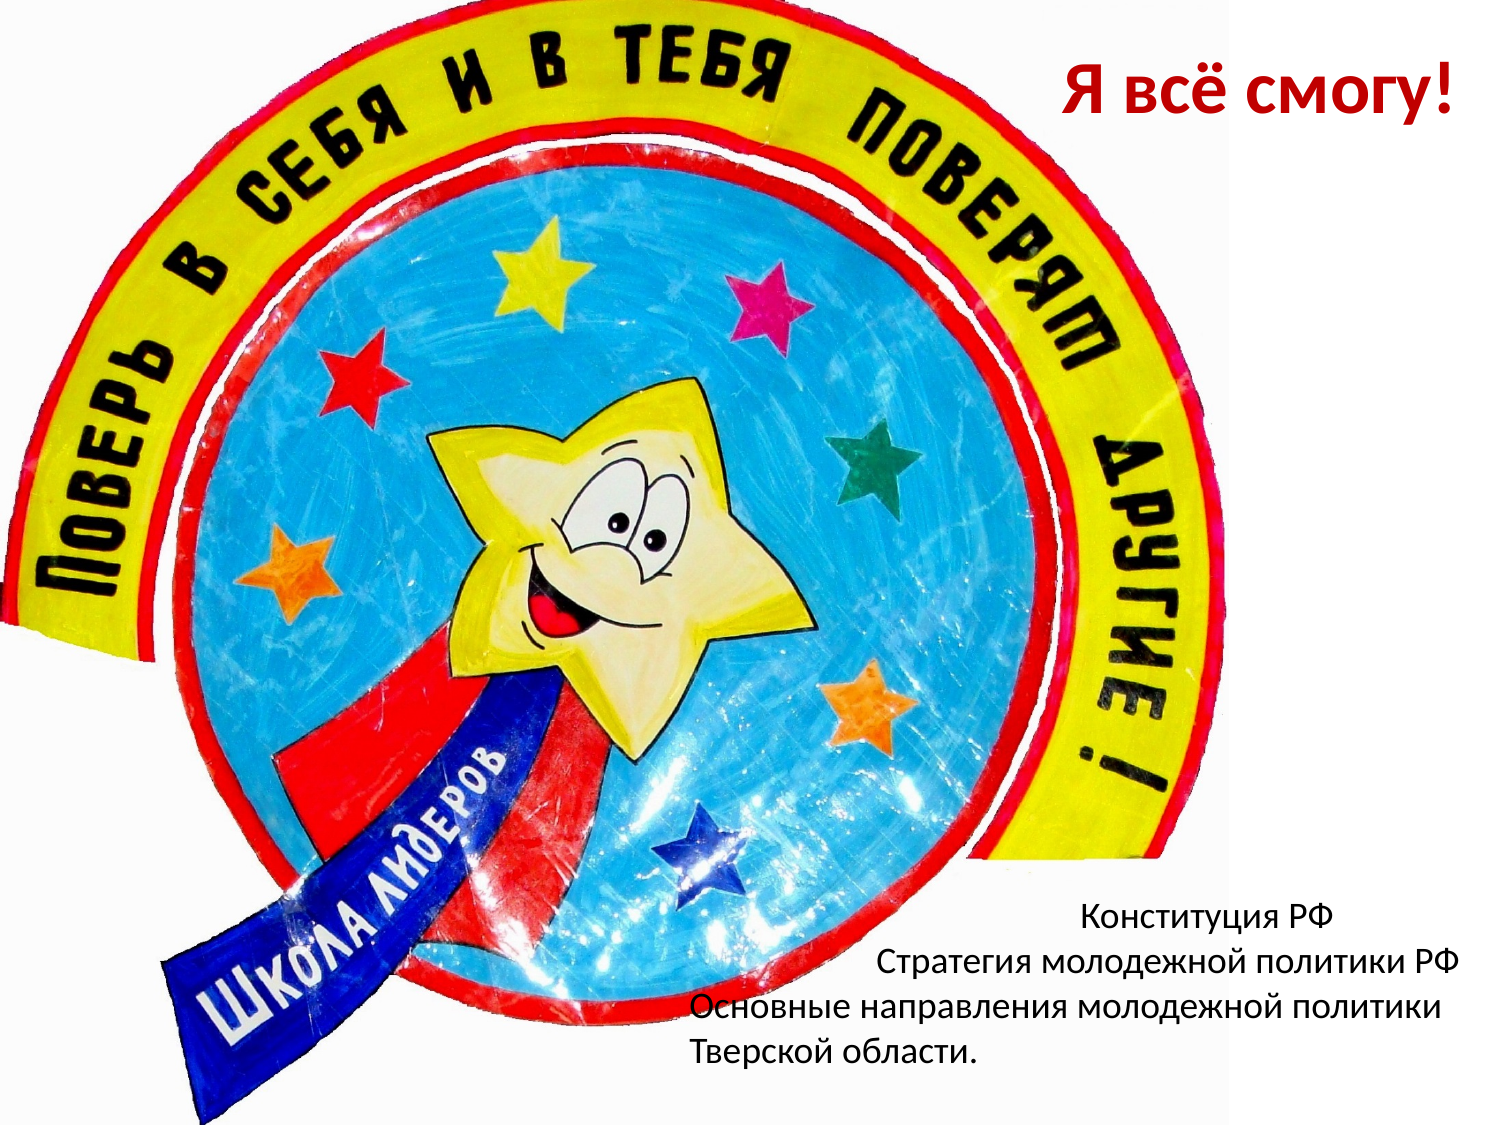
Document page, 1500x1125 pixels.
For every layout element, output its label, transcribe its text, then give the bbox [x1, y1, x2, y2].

picture [0, 0, 1229, 1125]
text_box Конституция РФ Стратегия молодежной политики РФ Основные направления молодежной политики Тверской области. [1231, 883, 1500, 1123]
text_box Я всё смогу! [1231, 30, 1473, 136]
